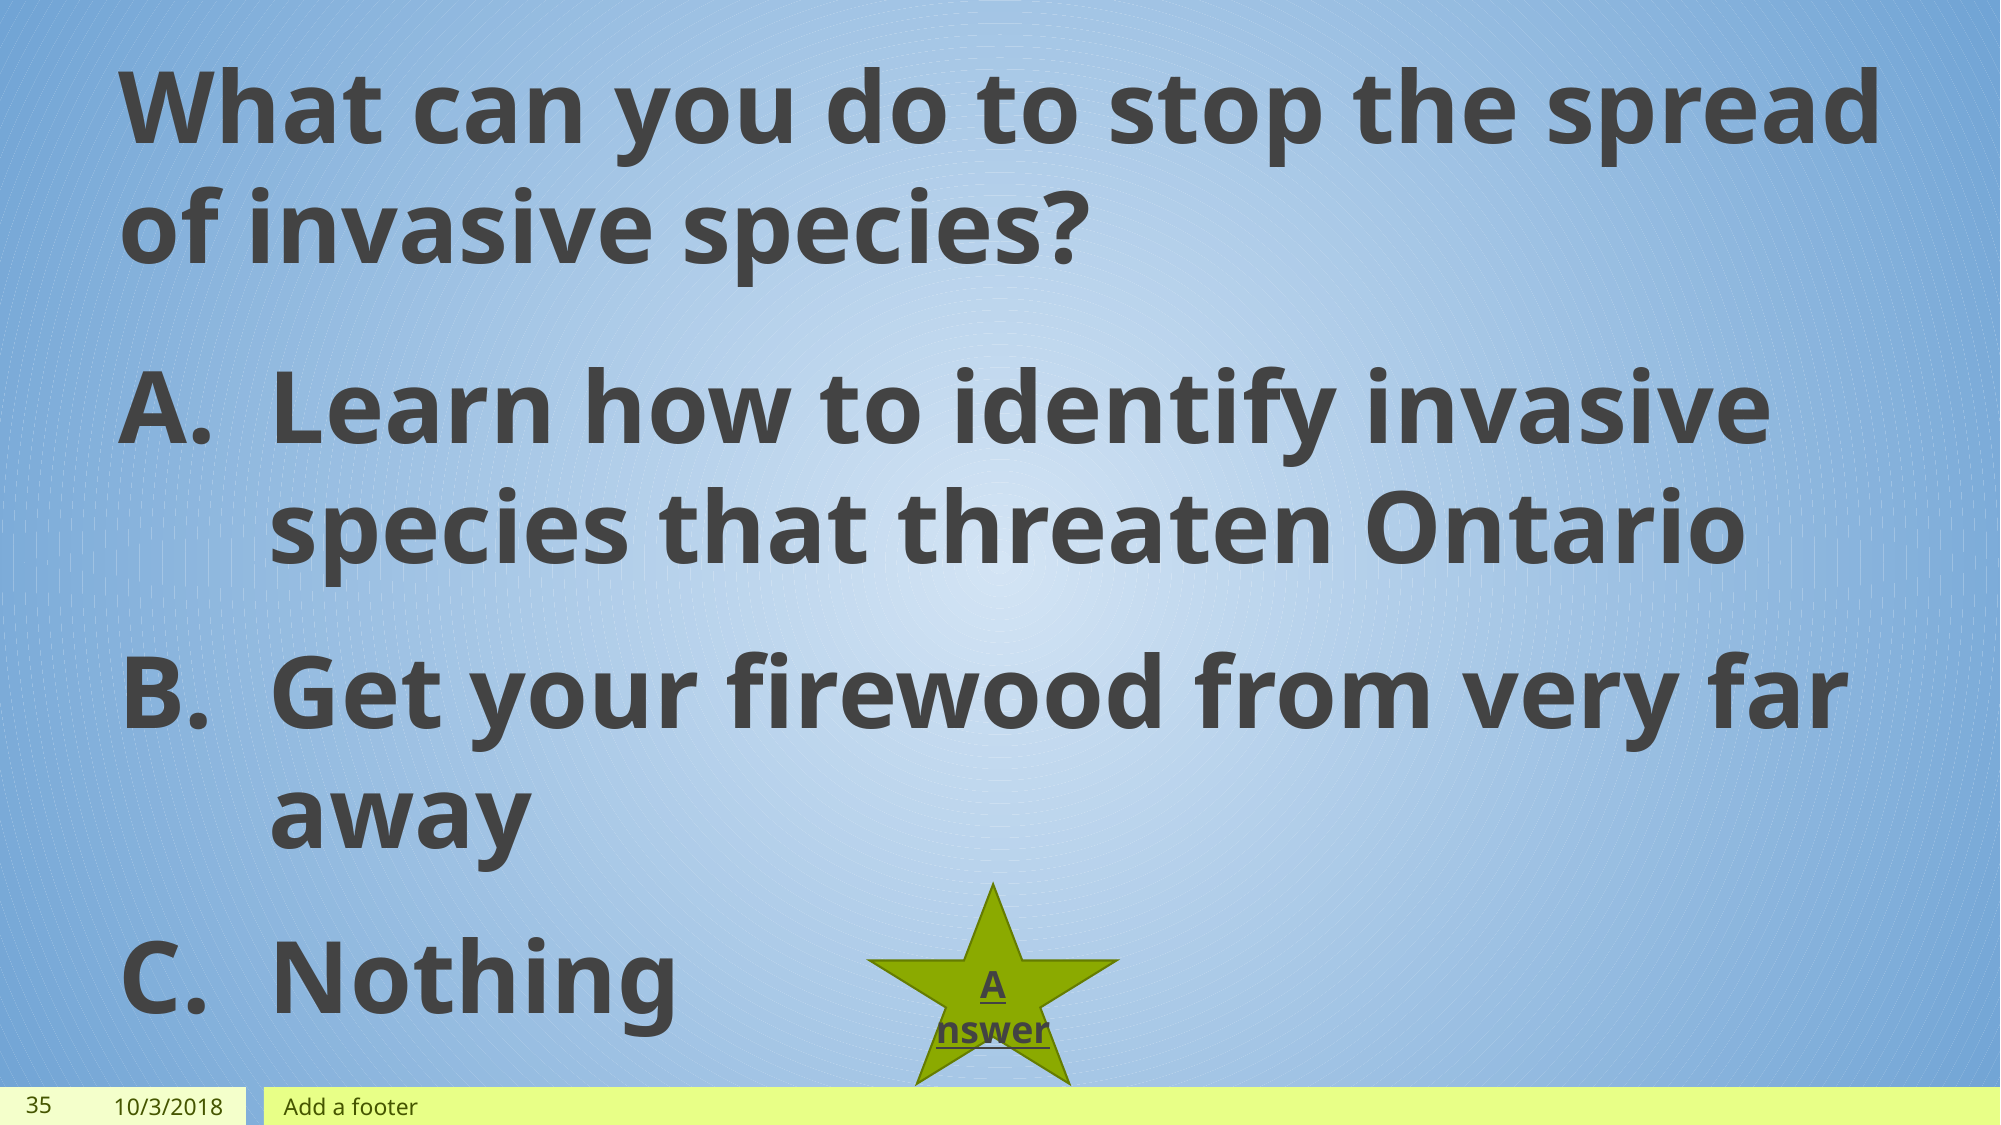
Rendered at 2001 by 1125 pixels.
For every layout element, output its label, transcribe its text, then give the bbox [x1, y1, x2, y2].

text_box What can you do to stop the spread of invasive species? Learn how to identify invasive species that threaten Ontario Get your firewood from very far away Nothing [104, 36, 1934, 1041]
slide_number ‹#› [0, 1087, 68, 1125]
footer Add a footer [268, 1087, 1769, 1125]
text_box Answer [916, 1041, 1070, 1110]
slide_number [74, 1087, 239, 1125]
